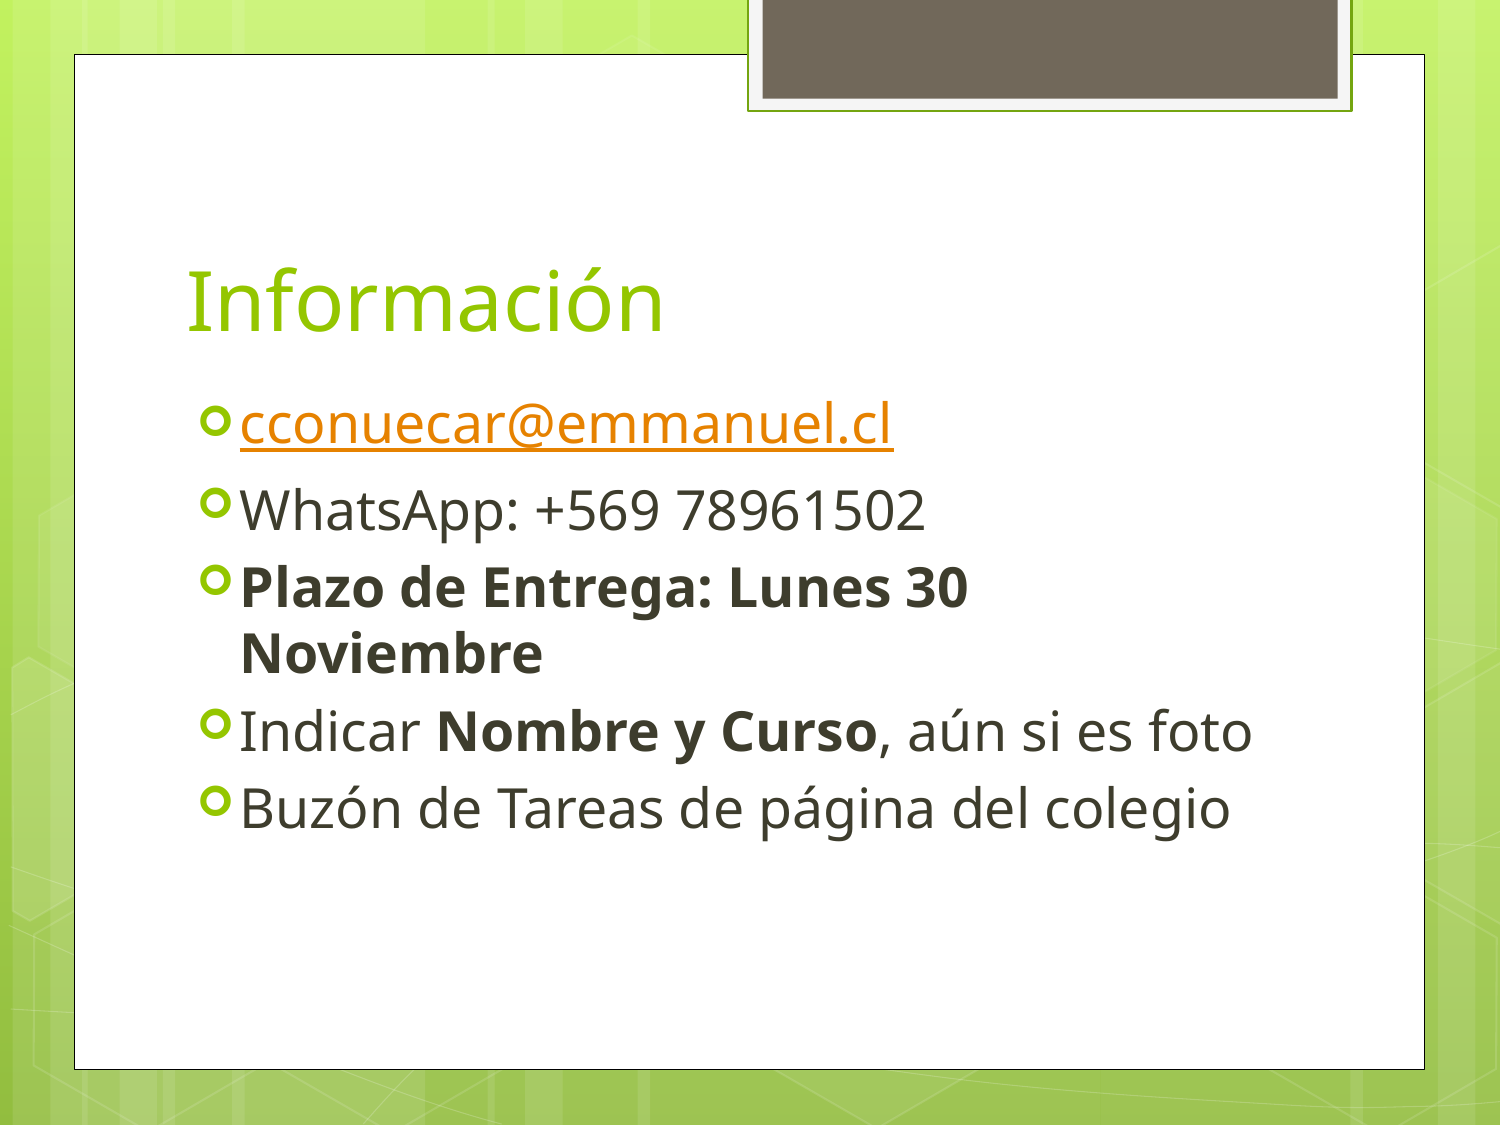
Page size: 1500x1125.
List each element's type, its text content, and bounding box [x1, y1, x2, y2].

title Información [171, 168, 1324, 357]
list cconuecar@emmanuel.cl WhatsApp: +569 78961502 Plazo de Entrega: Lunes 30 Noviembre Indicar Nombre y Curso, aún si es foto Buzón de Tareas de página del colegio [171, 381, 1283, 957]
